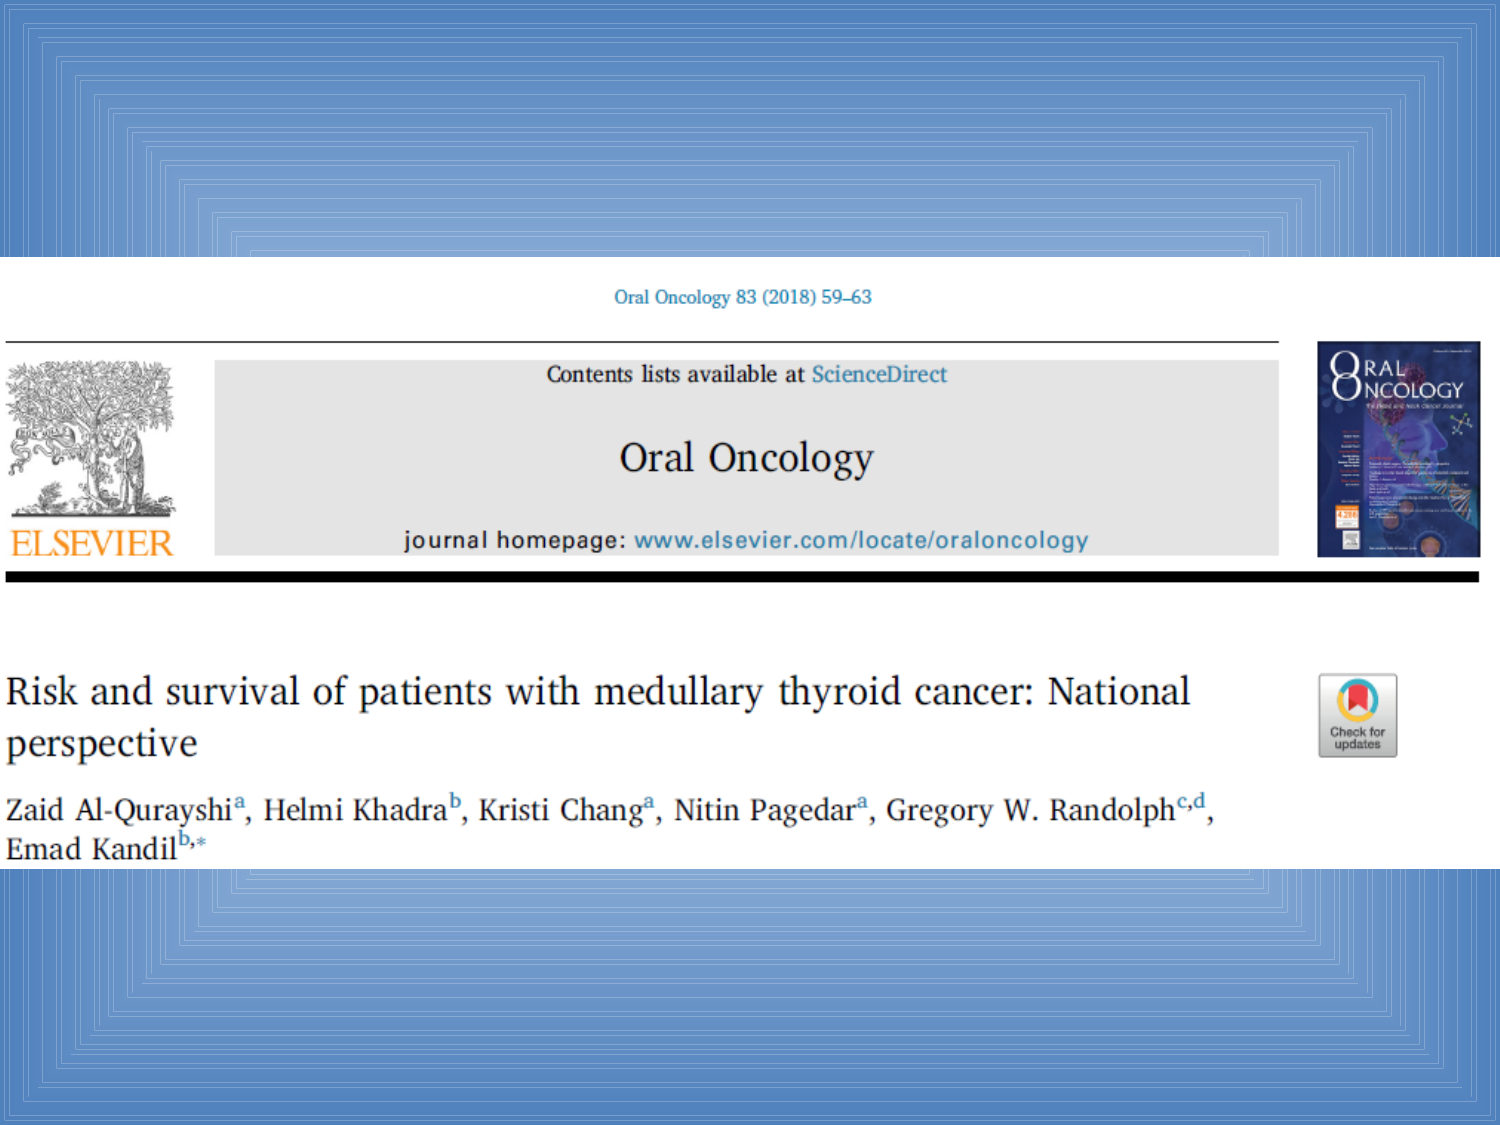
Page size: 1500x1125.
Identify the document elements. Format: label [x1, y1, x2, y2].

picture [0, 257, 1500, 869]
